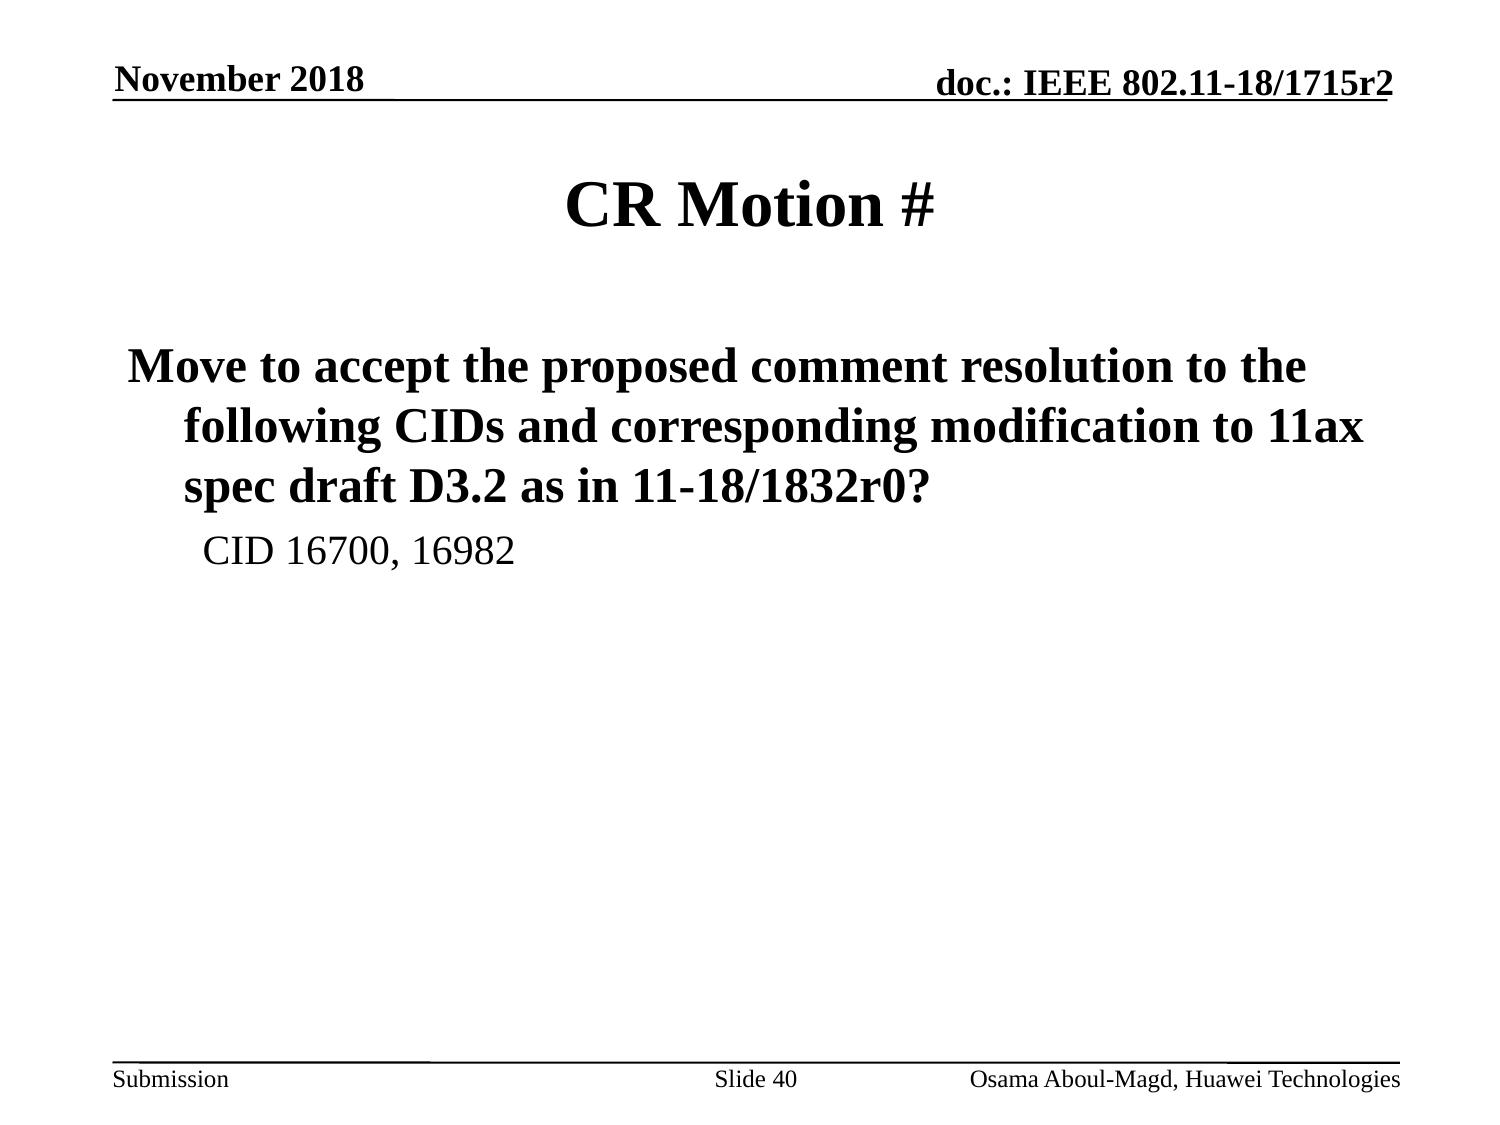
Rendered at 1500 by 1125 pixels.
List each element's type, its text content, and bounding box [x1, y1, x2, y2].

footer Osama Aboul-Magd, Huawei Technologies [878, 1061, 1402, 1093]
slide_number Slide 40 [712, 1061, 800, 1123]
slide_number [114, 54, 423, 100]
list Move to accept the proposed comment resolution to the following CIDs and corresponding modification to 11ax spec draft D3.2 as in 11-18/1832r0? CID 16700, 16982 [112, 324, 1388, 1000]
title CR Motion # [112, 112, 1388, 288]
